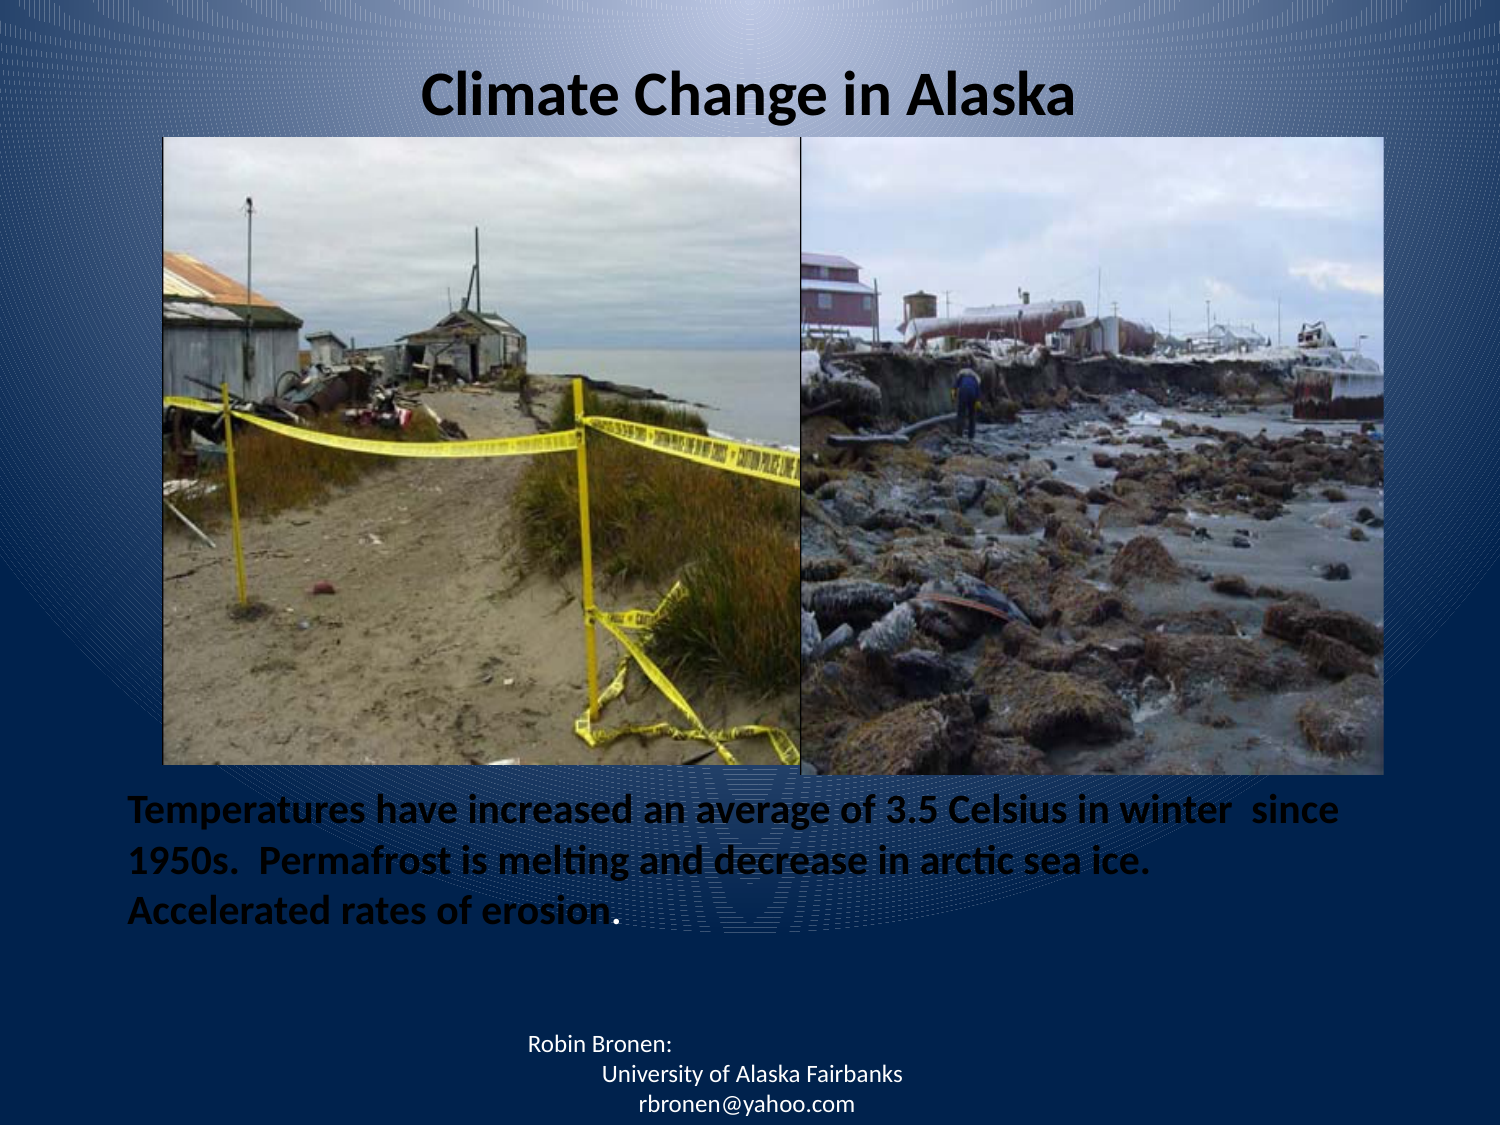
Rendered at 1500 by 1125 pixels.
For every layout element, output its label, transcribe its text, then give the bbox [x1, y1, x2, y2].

footer Robin Bronen: University of Alaska Fairbanks rbronen@yahoo.com [512, 1042, 988, 1103]
text_box Temperatures have increased an average of 3.5 Celsius in winter since 1950s. Permafrost is melting and decrease in arctic sea ice. Accelerated rates of erosion. [112, 774, 1400, 940]
title Climate Change in Alaska [74, 44, 1425, 213]
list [162, 137, 797, 765]
picture [799, 137, 1384, 776]
